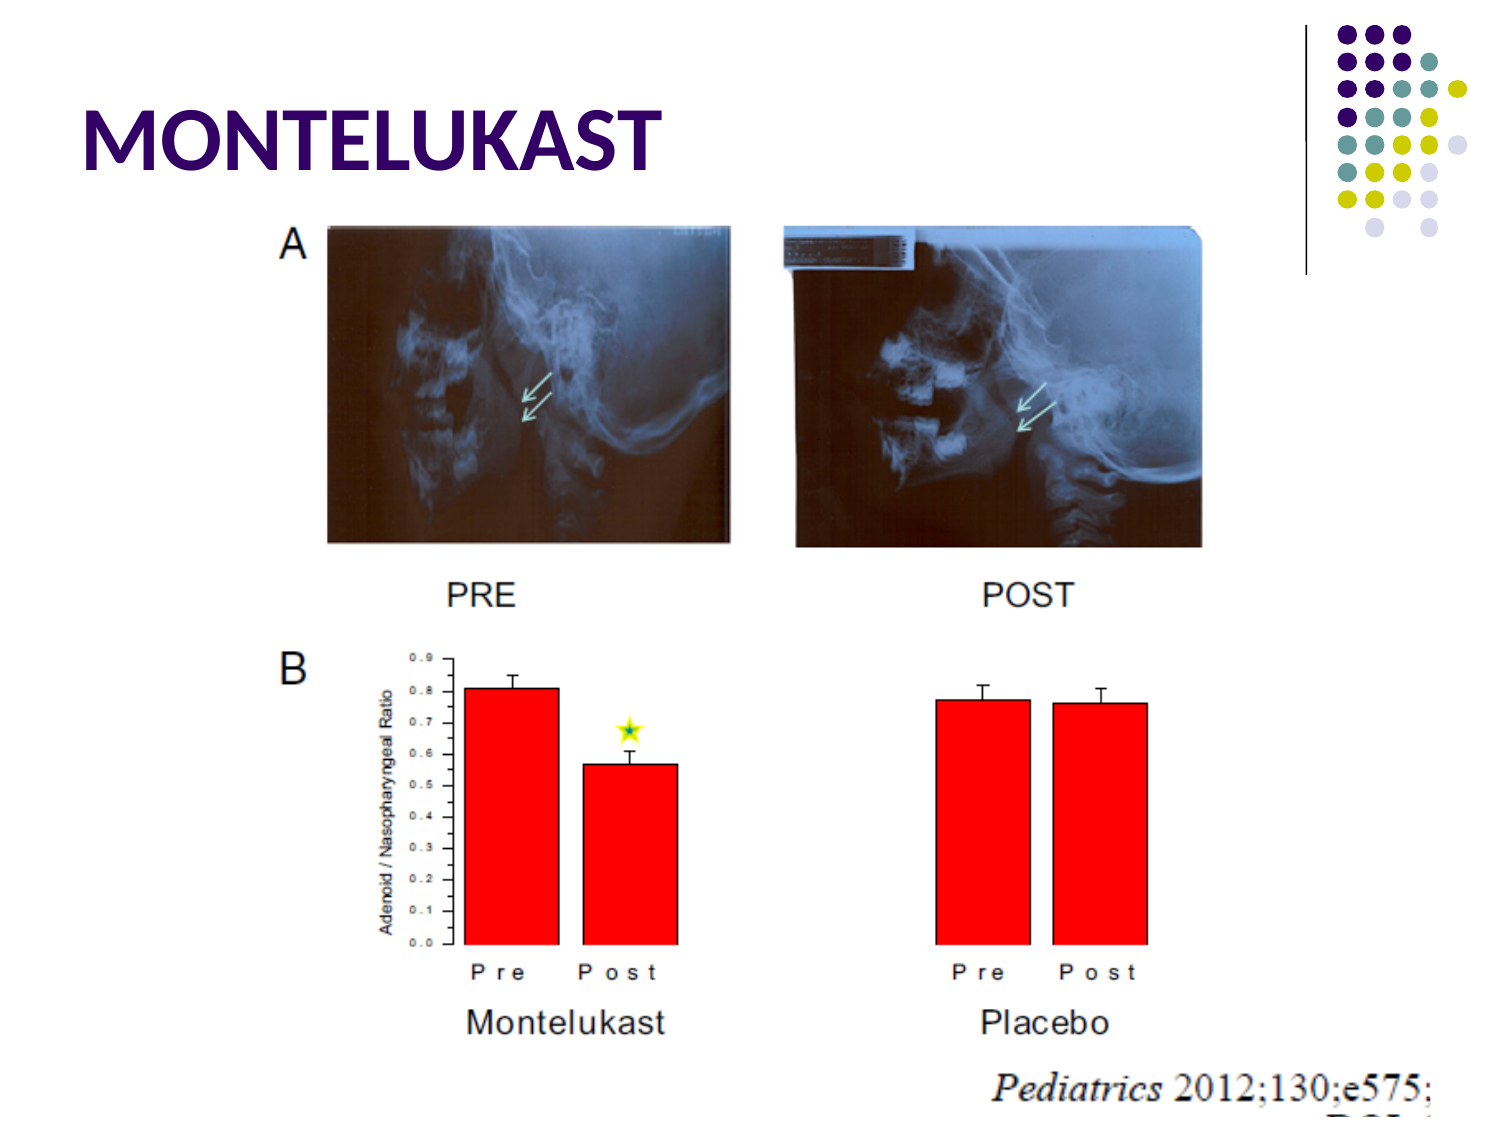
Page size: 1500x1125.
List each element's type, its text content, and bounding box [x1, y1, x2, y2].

title MONTELUKAST [64, 65, 1303, 197]
picture [254, 213, 1246, 1044]
picture [820, 1067, 1431, 1117]
